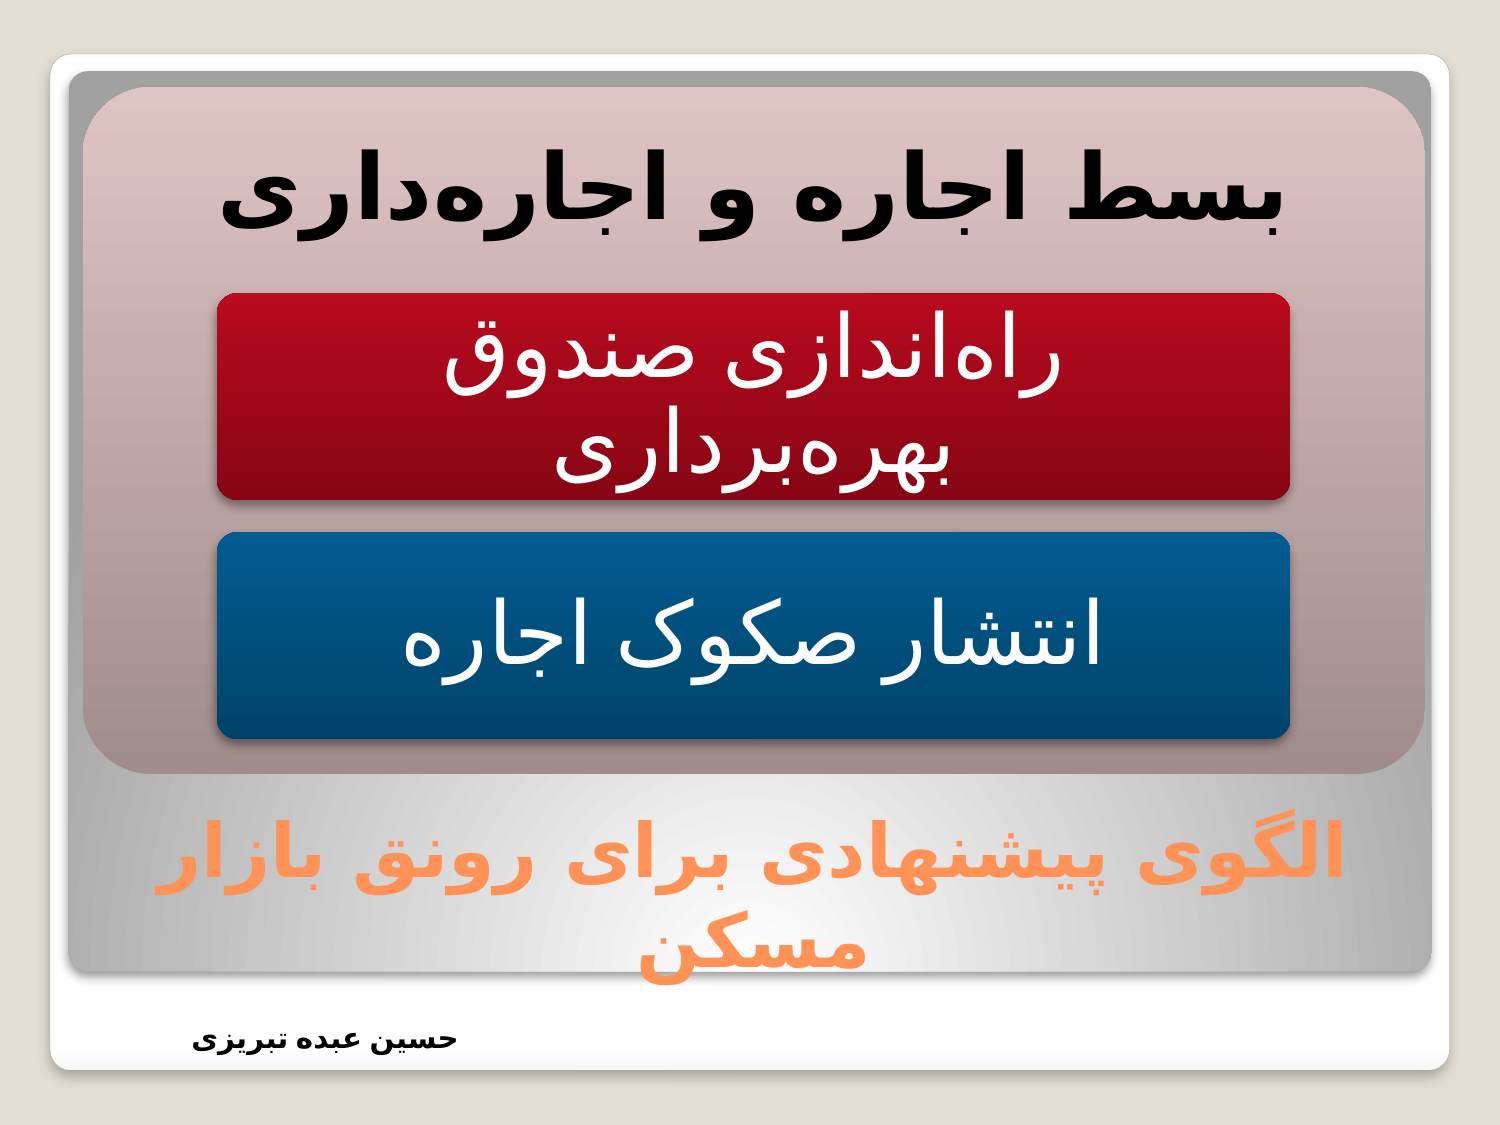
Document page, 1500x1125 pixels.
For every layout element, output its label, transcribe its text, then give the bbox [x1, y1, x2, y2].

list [82, 86, 1426, 775]
title الگوی پیشنهادی برای رونق بازار مسکن [82, 817, 1425, 990]
